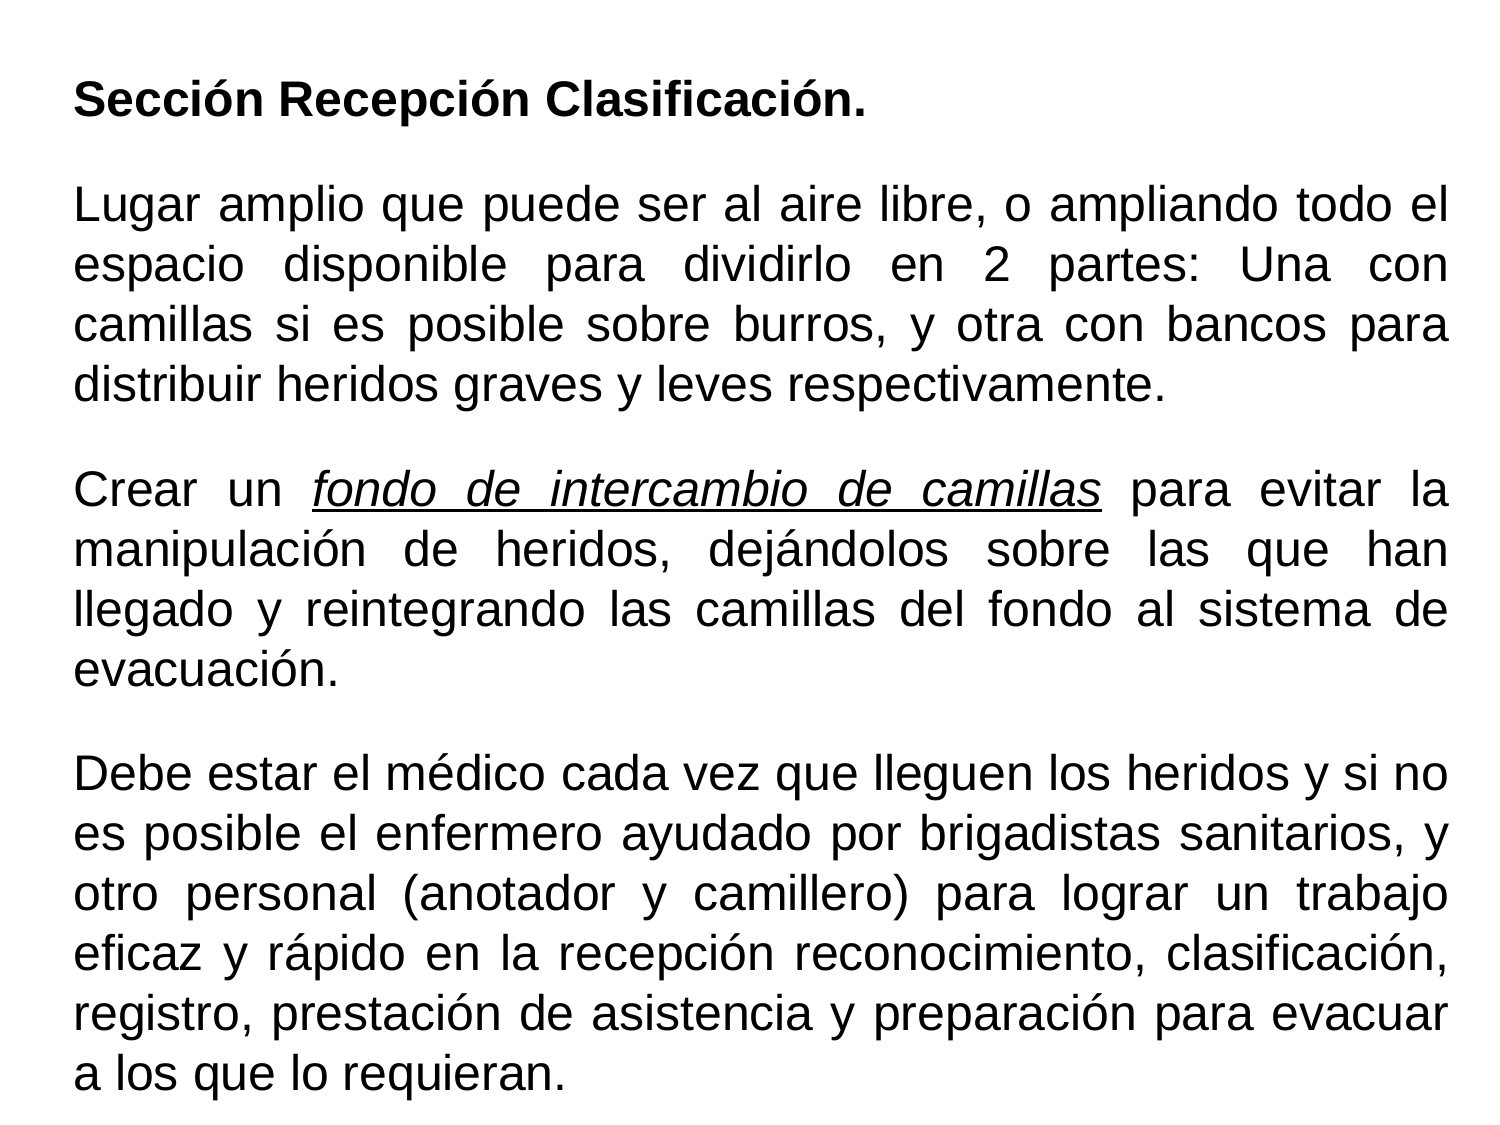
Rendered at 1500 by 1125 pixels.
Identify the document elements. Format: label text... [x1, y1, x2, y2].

subtitle Sección Recepción Clasificación. Lugar amplio que puede ser al aire libre, o ampliando todo el espacio disponible para dividirlo en 2 partes: Una con camillas si es posible sobre burros, y otra con bancos para distribuir heridos graves y leves respectivamente. Crear un fondo de intercambio de camillas para evitar la manipulación de heridos, dejándolos sobre las que han llegado y reintegrando las camillas del fondo al sistema de evacuación. Debe estar el médico cada vez que lleguen los heridos y si no es posible el enfermero ayudado por brigadistas sanitarios, y otro personal (anotador y camillero) para lograr un trabajo eficaz y rápido en la recepción reconocimiento, clasificación, registro, prestación de asistencia y preparación para evacuar a los que lo requieran. [58, 58, 1465, 1079]
